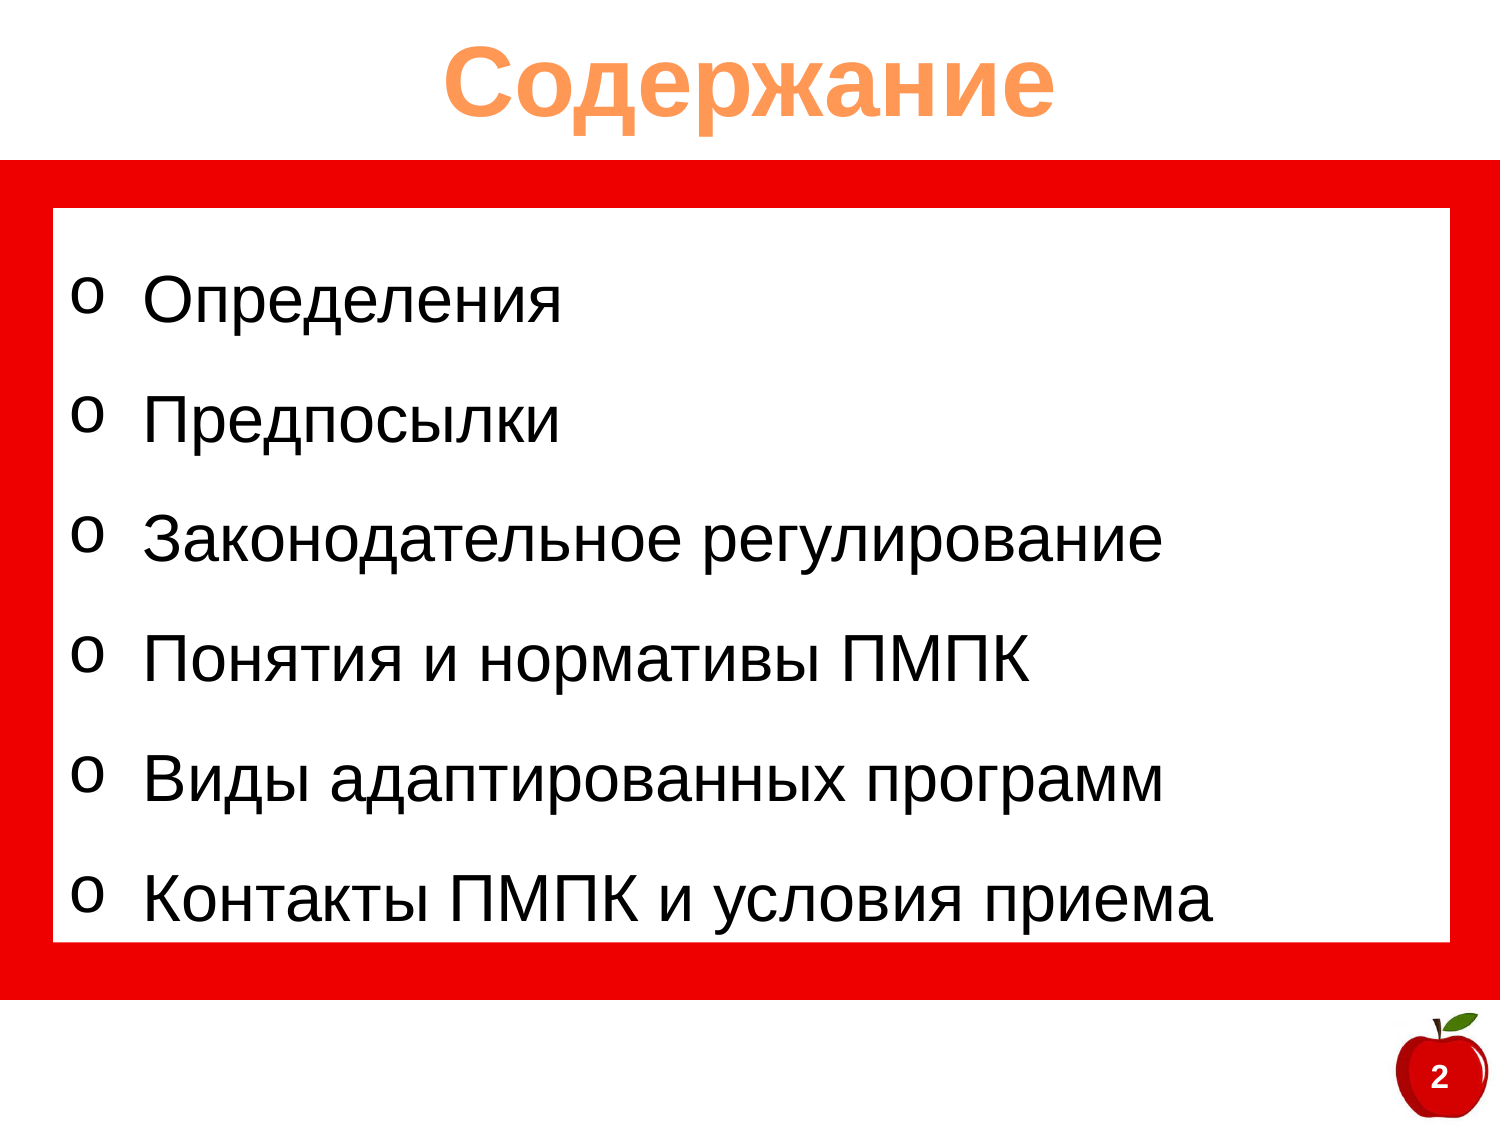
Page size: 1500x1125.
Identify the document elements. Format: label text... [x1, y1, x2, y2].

text_box Содержание [426, 9, 1073, 145]
picture [0, 160, 1500, 1125]
